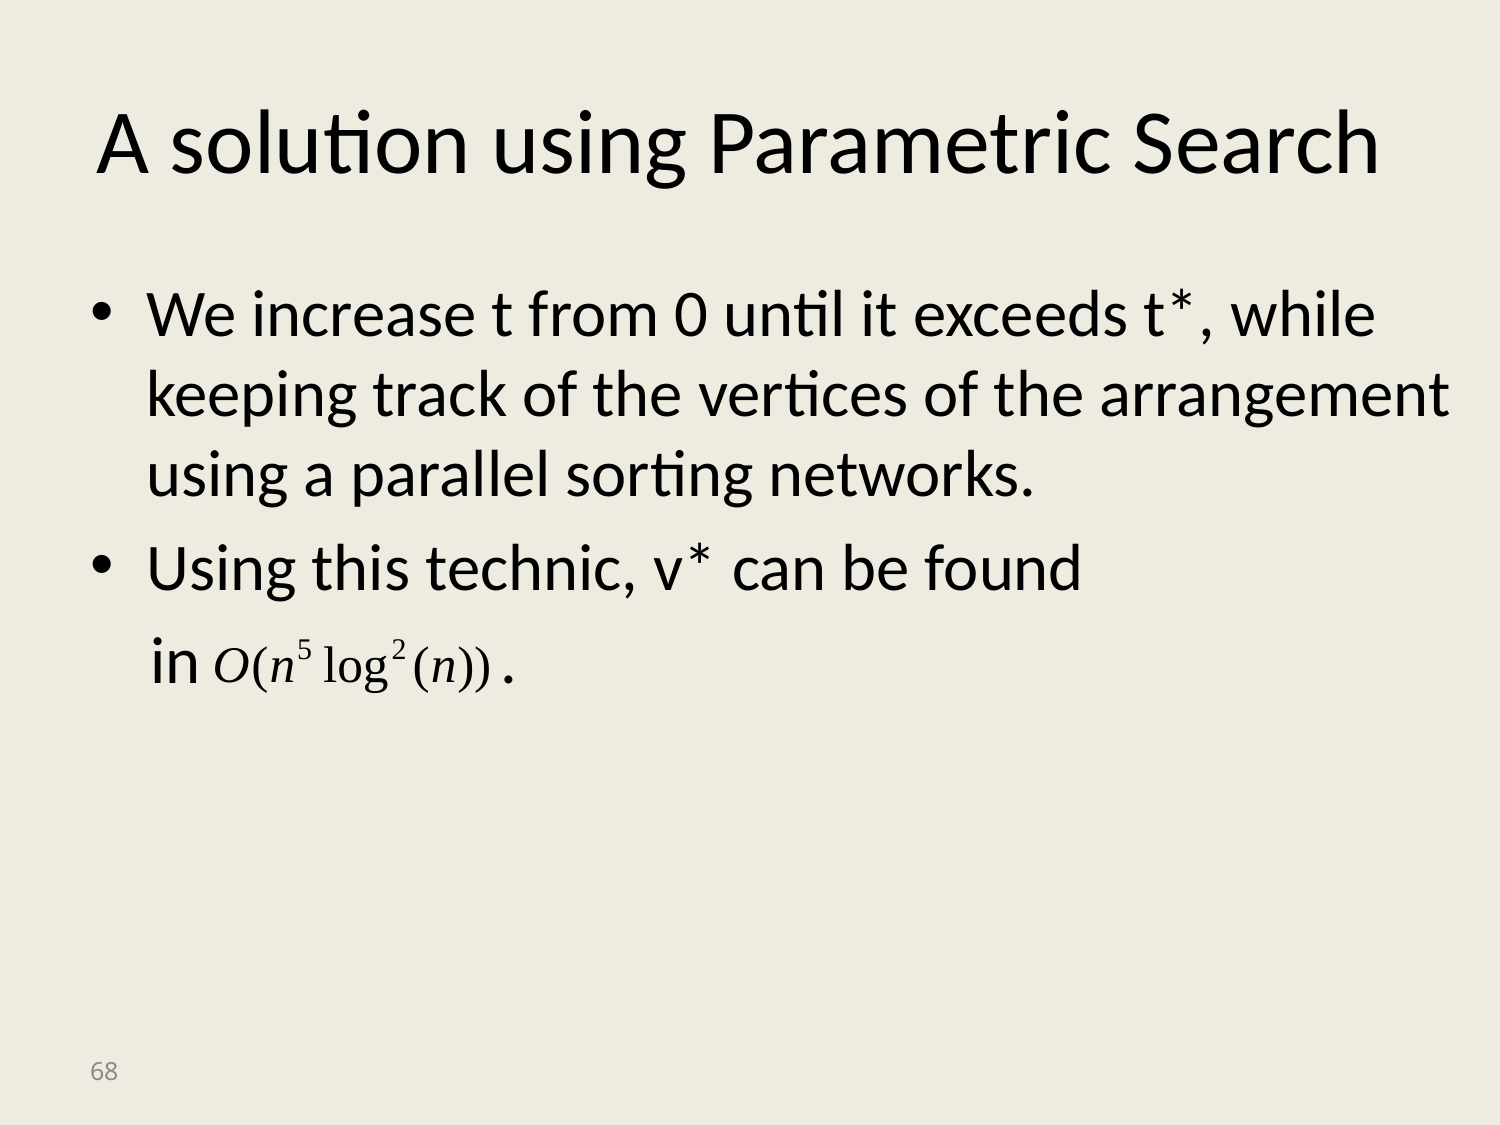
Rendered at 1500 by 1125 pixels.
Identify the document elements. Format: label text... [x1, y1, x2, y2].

list We increase t from 0 until it exceeds t*, while keeping track of the vertices of the arrangement using a parallel sorting networks. Using this technic, v* can be found in . [75, 262, 1471, 1005]
slide_number 68 [75, 1042, 425, 1103]
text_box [206, 626, 503, 705]
title A solution using Parametric Search [76, 42, 1427, 231]
